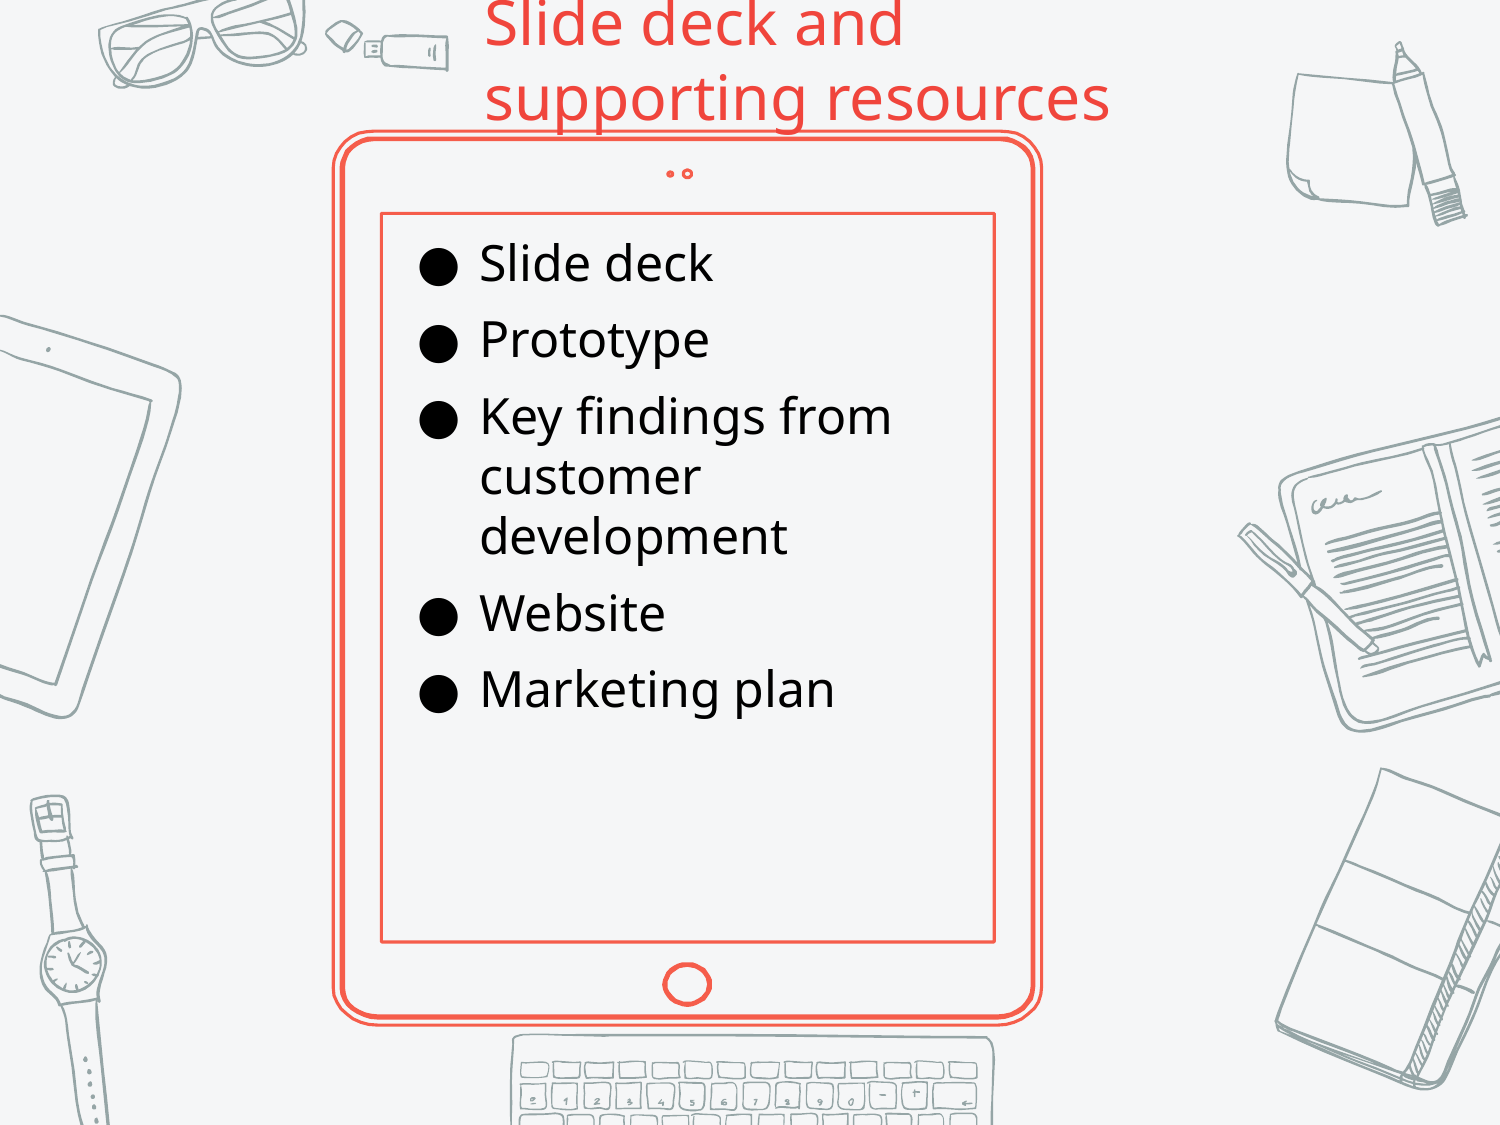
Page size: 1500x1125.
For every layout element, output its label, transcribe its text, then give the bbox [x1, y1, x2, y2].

text_box Slide deck and supporting resources [469, 0, 1230, 117]
text_box Slide deck Prototype Key findings from customer development Website Marketing plan [389, 216, 992, 936]
text_box [333, 131, 1042, 1026]
